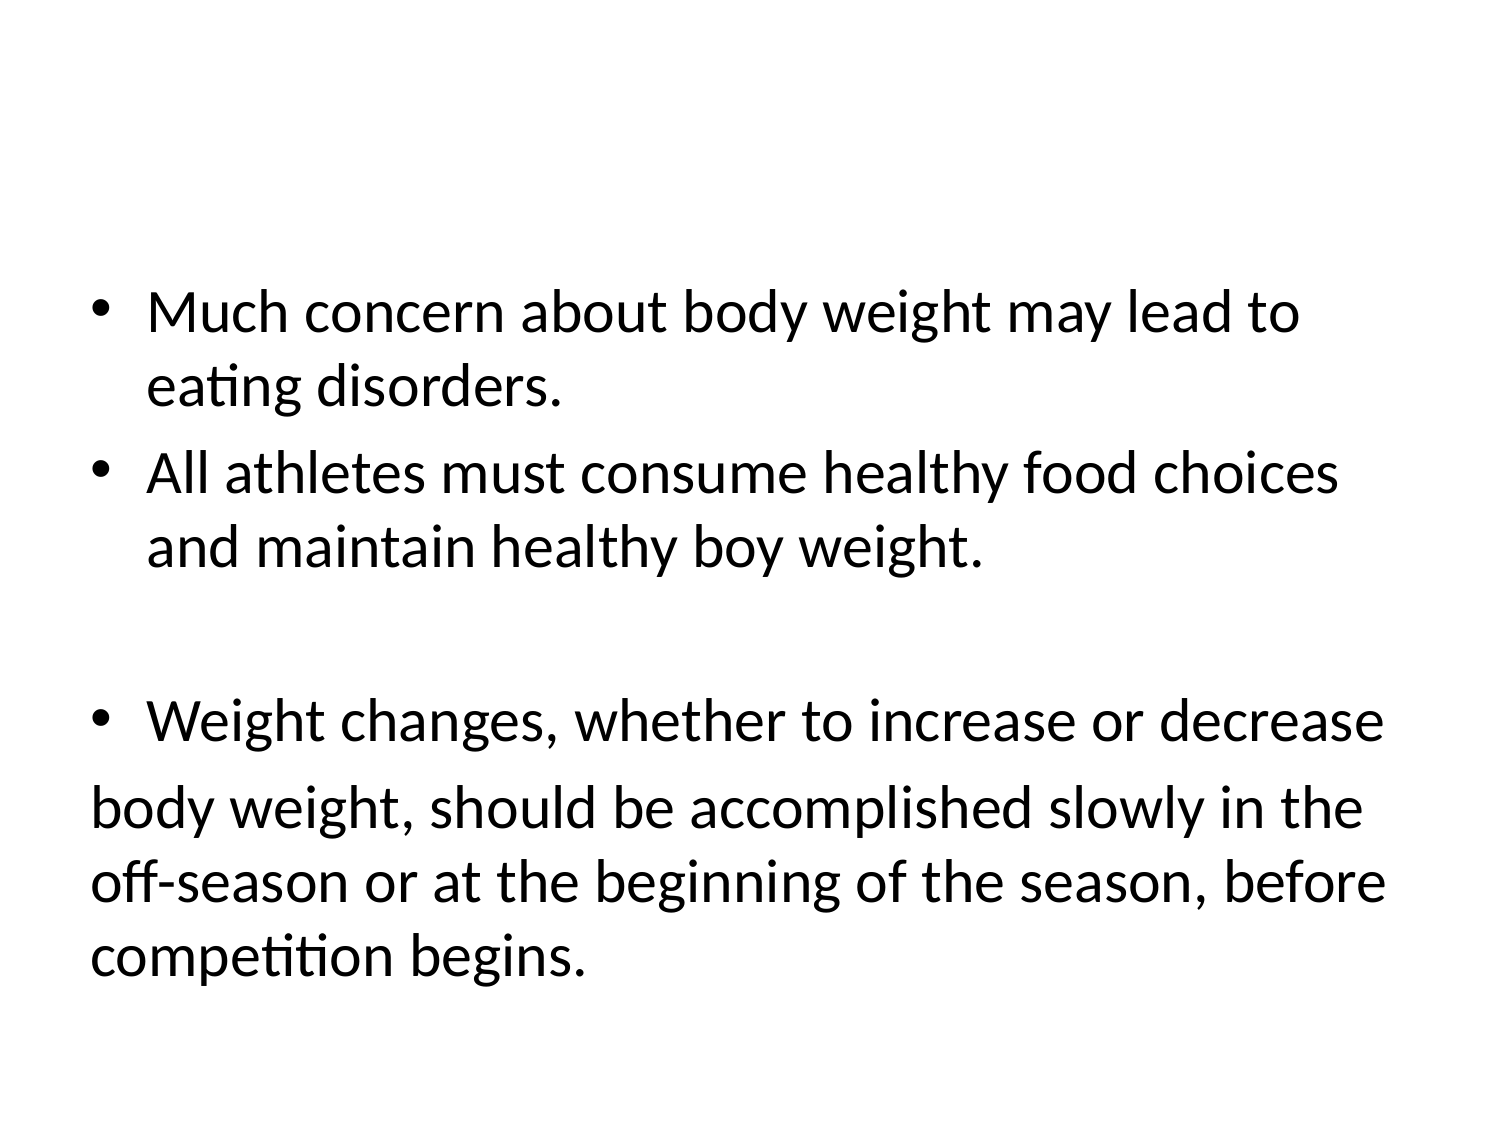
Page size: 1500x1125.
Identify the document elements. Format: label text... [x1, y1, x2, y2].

list Much concern about body weight may lead to eating disorders. All athletes must consume healthy food choices and maintain healthy boy weight. Weight changes, whether to increase or decrease body weight, should be accomplished slowly in the off-season or at the beginning of the season, before competition begins. [75, 262, 1425, 1005]
